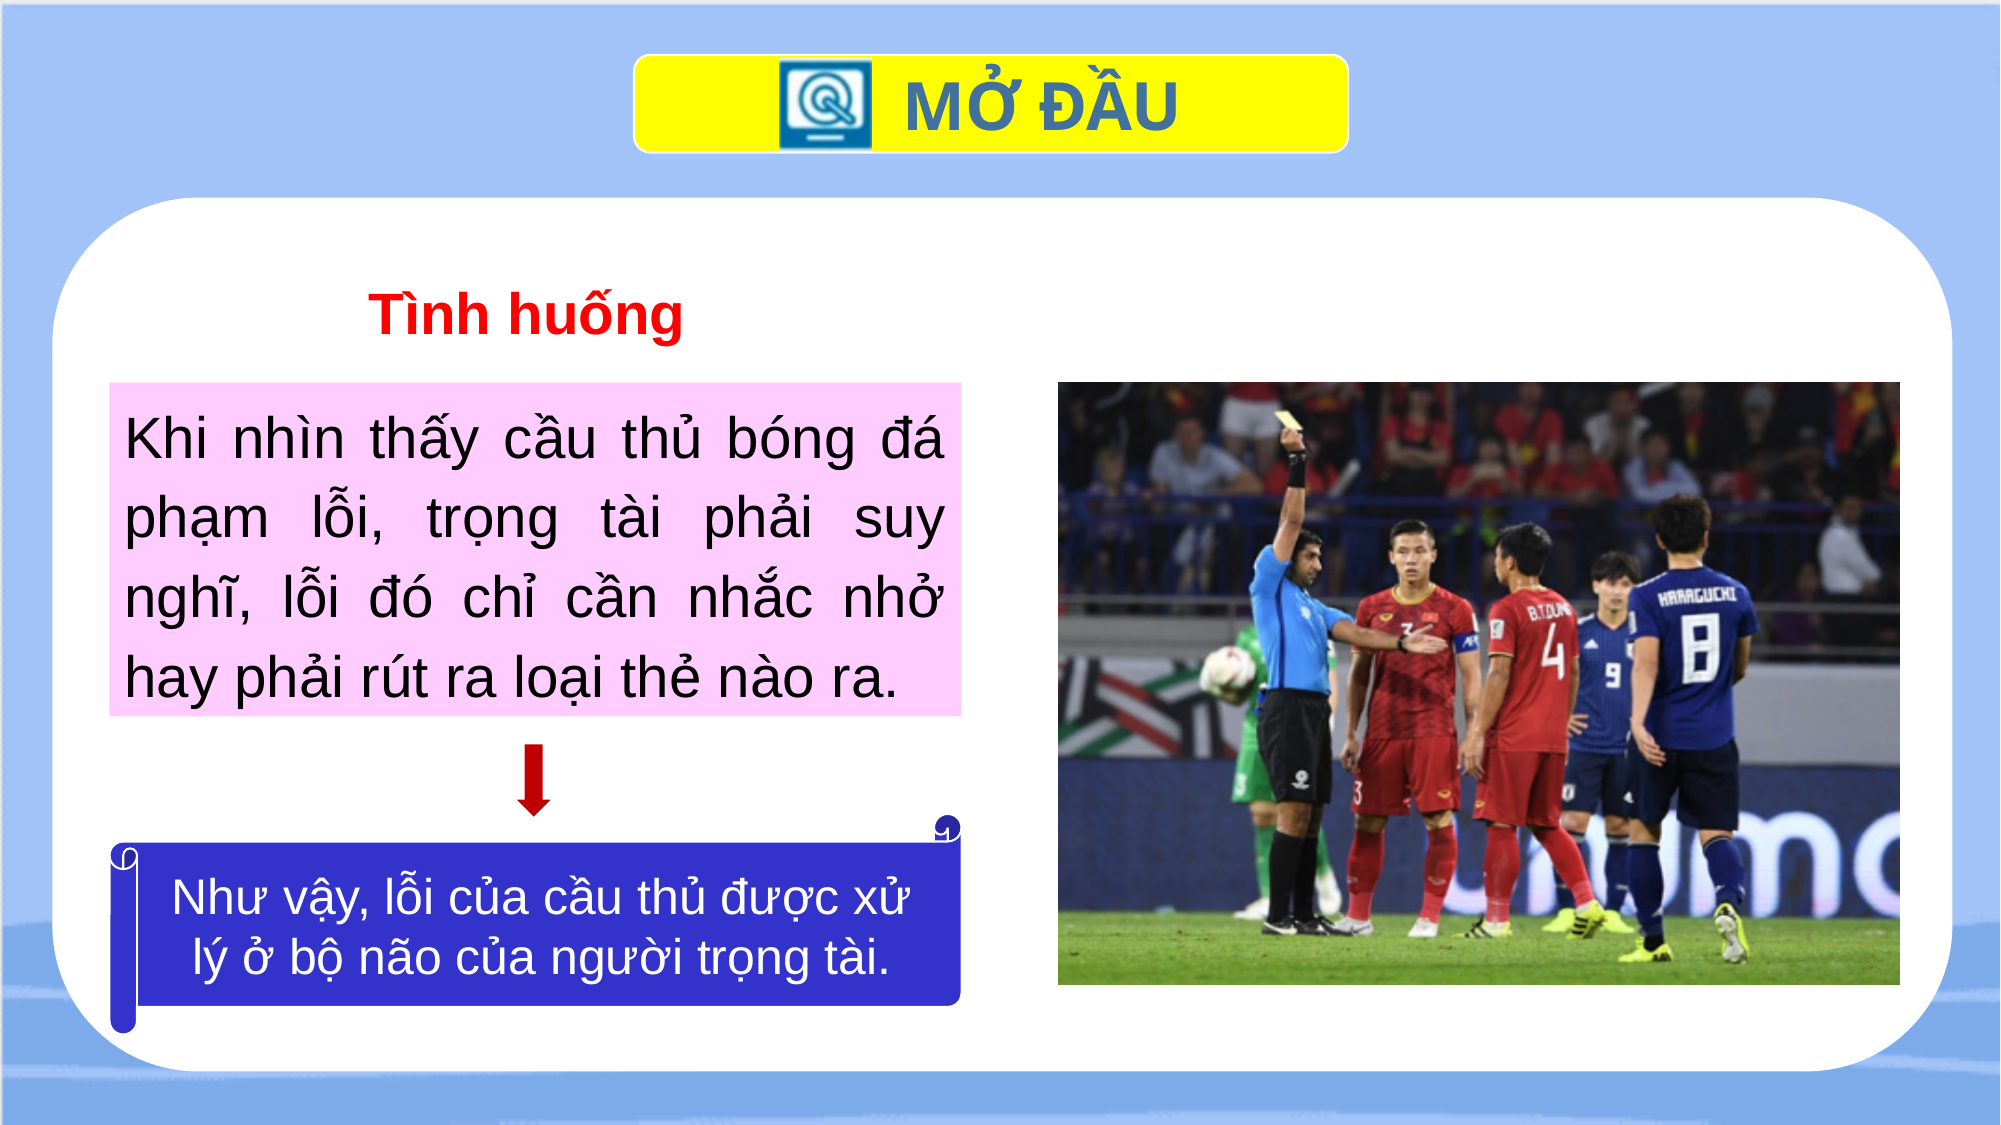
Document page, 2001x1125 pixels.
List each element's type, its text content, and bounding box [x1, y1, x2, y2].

text_box Như vậy, lỗi của cầu thủ được xử lý ở bộ não của người trọng tài. [108, 812, 963, 1036]
text_box Tình huống [353, 269, 701, 354]
text_box [511, 742, 557, 820]
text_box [633, 54, 1349, 153]
text_box Khi nhìn thấy cầu thủ bóng đá phạm lỗi, trọng tài phải suy nghĩ, lỗi đó chỉ cần nhắc nhở hay phải rút ra loại thẻ nào ra. [109, 382, 962, 717]
text_box [51, 196, 1954, 1073]
picture [0, 0, 2001, 1125]
